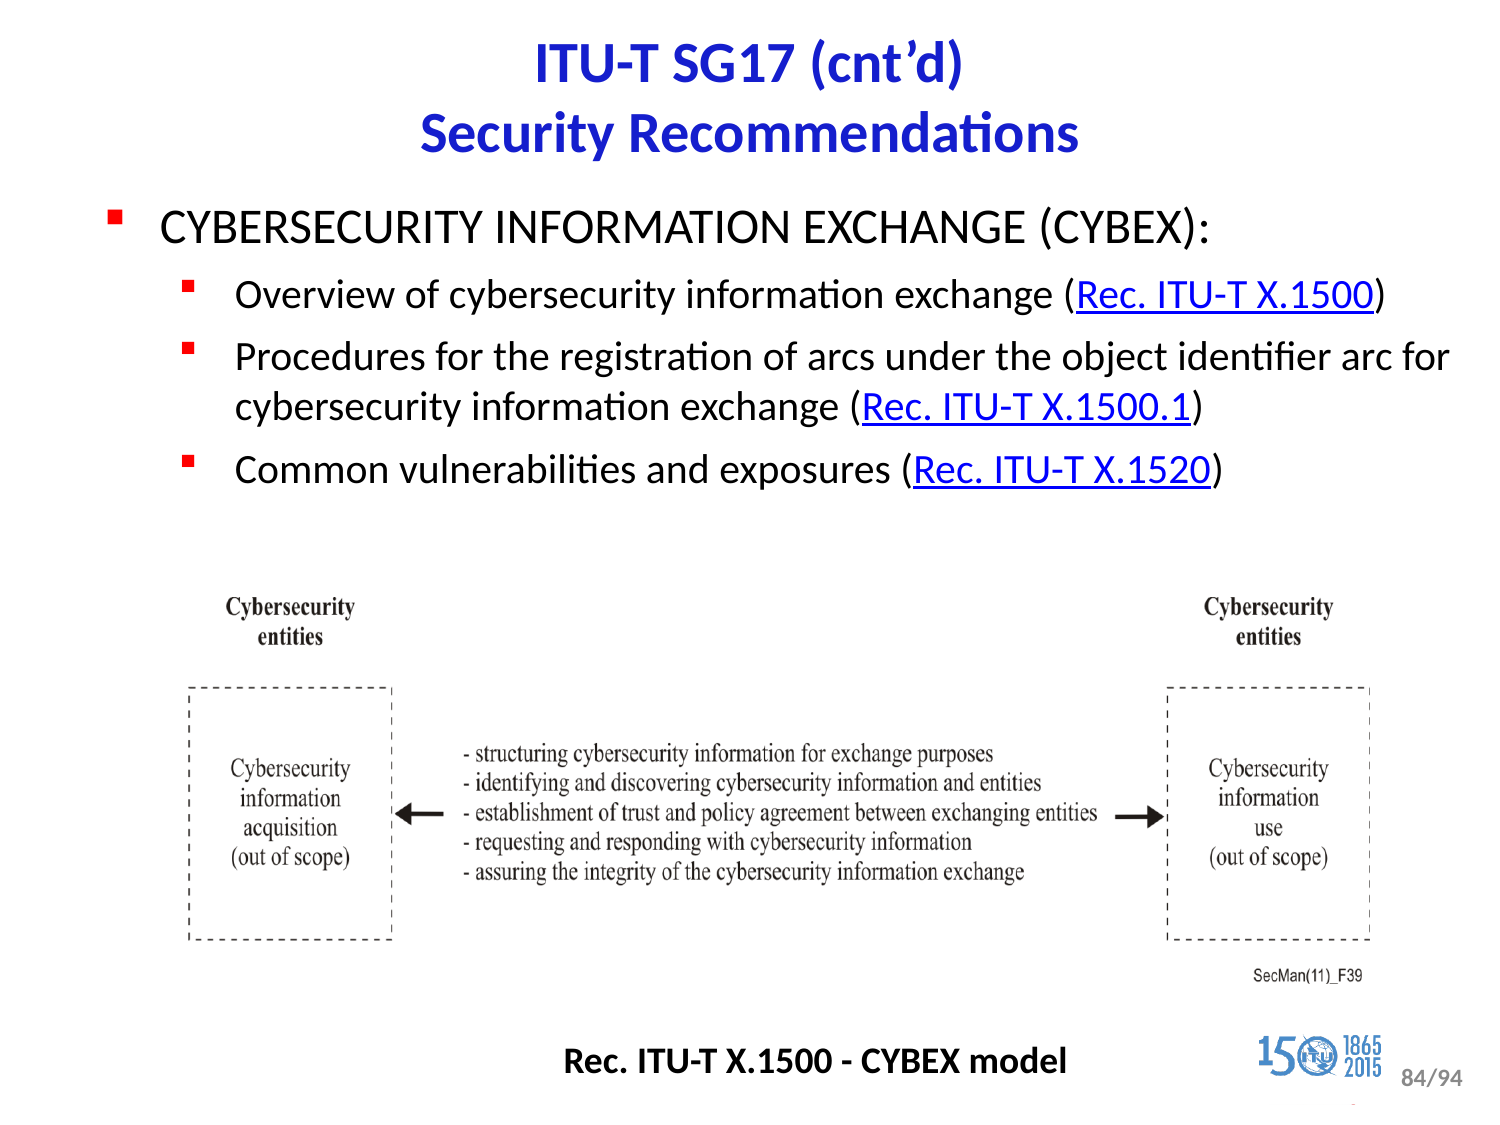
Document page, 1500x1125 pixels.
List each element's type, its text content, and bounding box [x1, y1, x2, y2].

text_box CYBERSECURITY INFORMATION EXCHANGE (CYBEX): Overview of cybersecurity information exchange (Rec. ITU-T X.1500) Procedures for the registration of arcs under the object identifier arc for cybersecurity information exchange (Rec. ITU-T X.1500.1) Common vulnerabilities and exposures (Rec. ITU-T X.1520) [88, 196, 1483, 1059]
slide_number 84/94 [1127, 1046, 1478, 1107]
title ITU-T SG17 (cnt’d) Security Recommendations [0, 0, 1500, 188]
text_box Rec. ITU-T X.1500 - CYBEX model [480, 1028, 1152, 1089]
picture [188, 596, 1370, 985]
